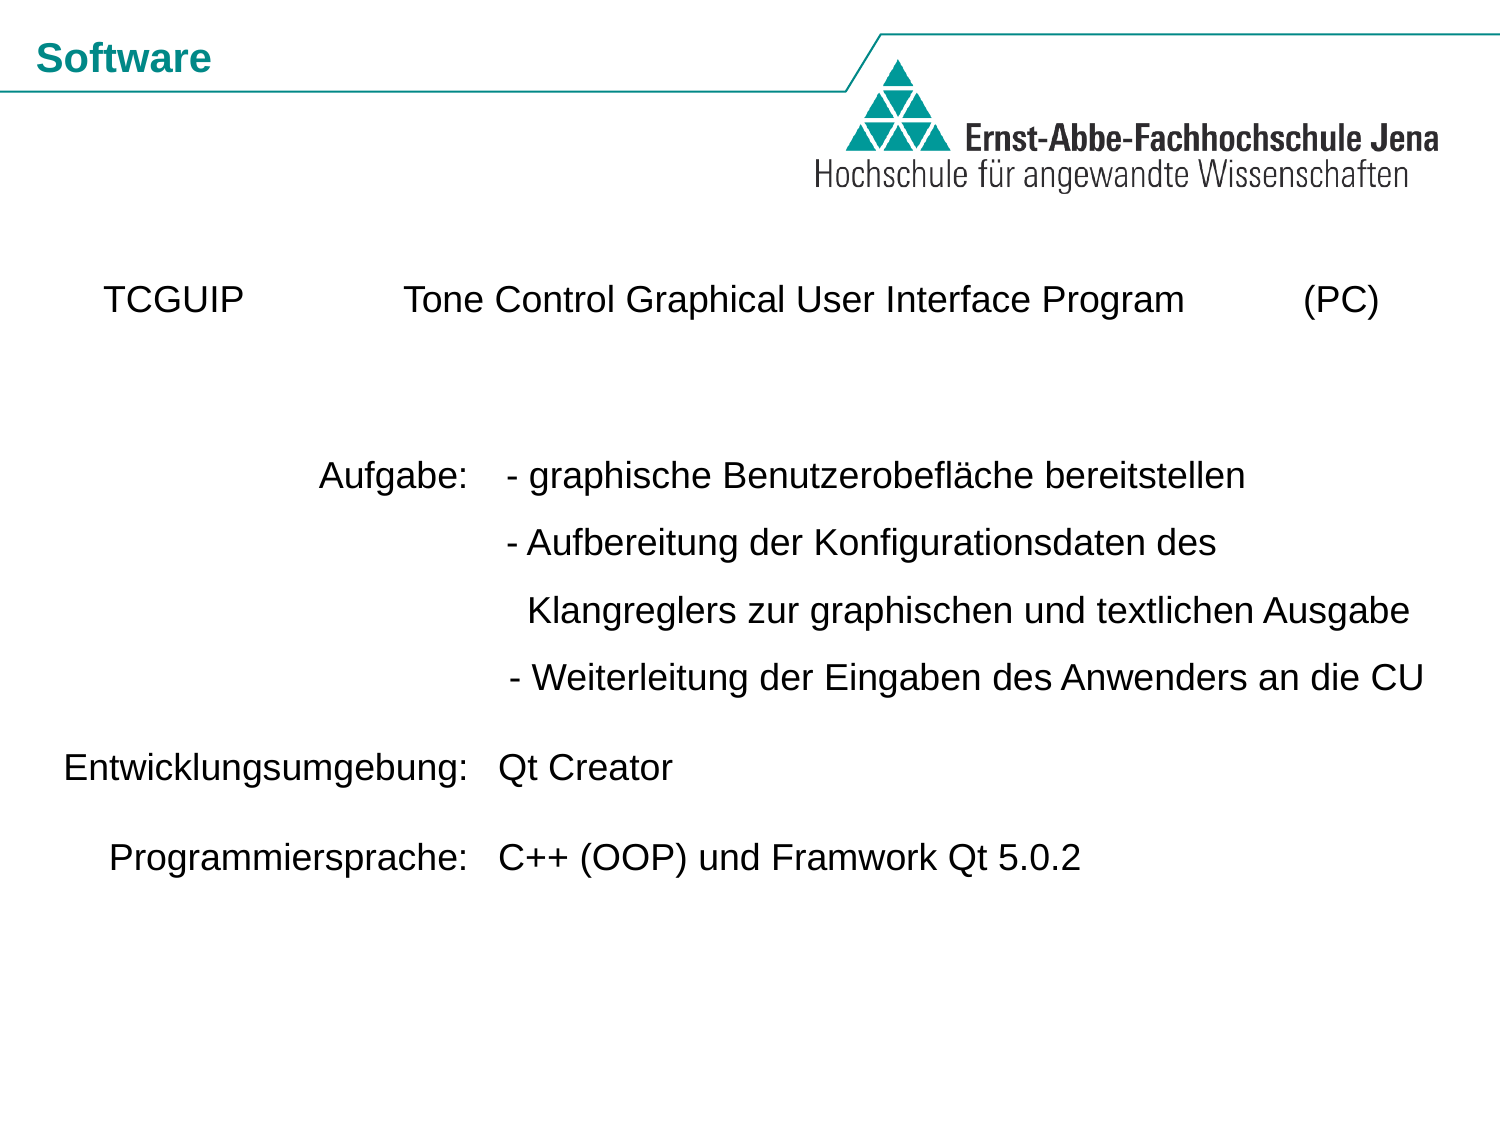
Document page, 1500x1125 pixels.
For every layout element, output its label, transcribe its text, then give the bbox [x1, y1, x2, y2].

picture [816, 59, 1438, 194]
text_box Software [29, 30, 833, 77]
text_box Aufgabe: - graphische Benutzerobefläche bereitstellen - Aufbereitung der Konfigurationsdaten des Klangreglers zur graphischen und textlichen Ausgabe - Weiterleitung der Eingaben des Anwenders an die CU Entwicklungsumgebung: Qt Creator Programmiersprache: C++ (OOP) und Framwork Qt 5.0.2 [41, 420, 1462, 931]
text_box TCGUIP Tone Control Graphical User Interface Program (PC) [88, 267, 1462, 420]
